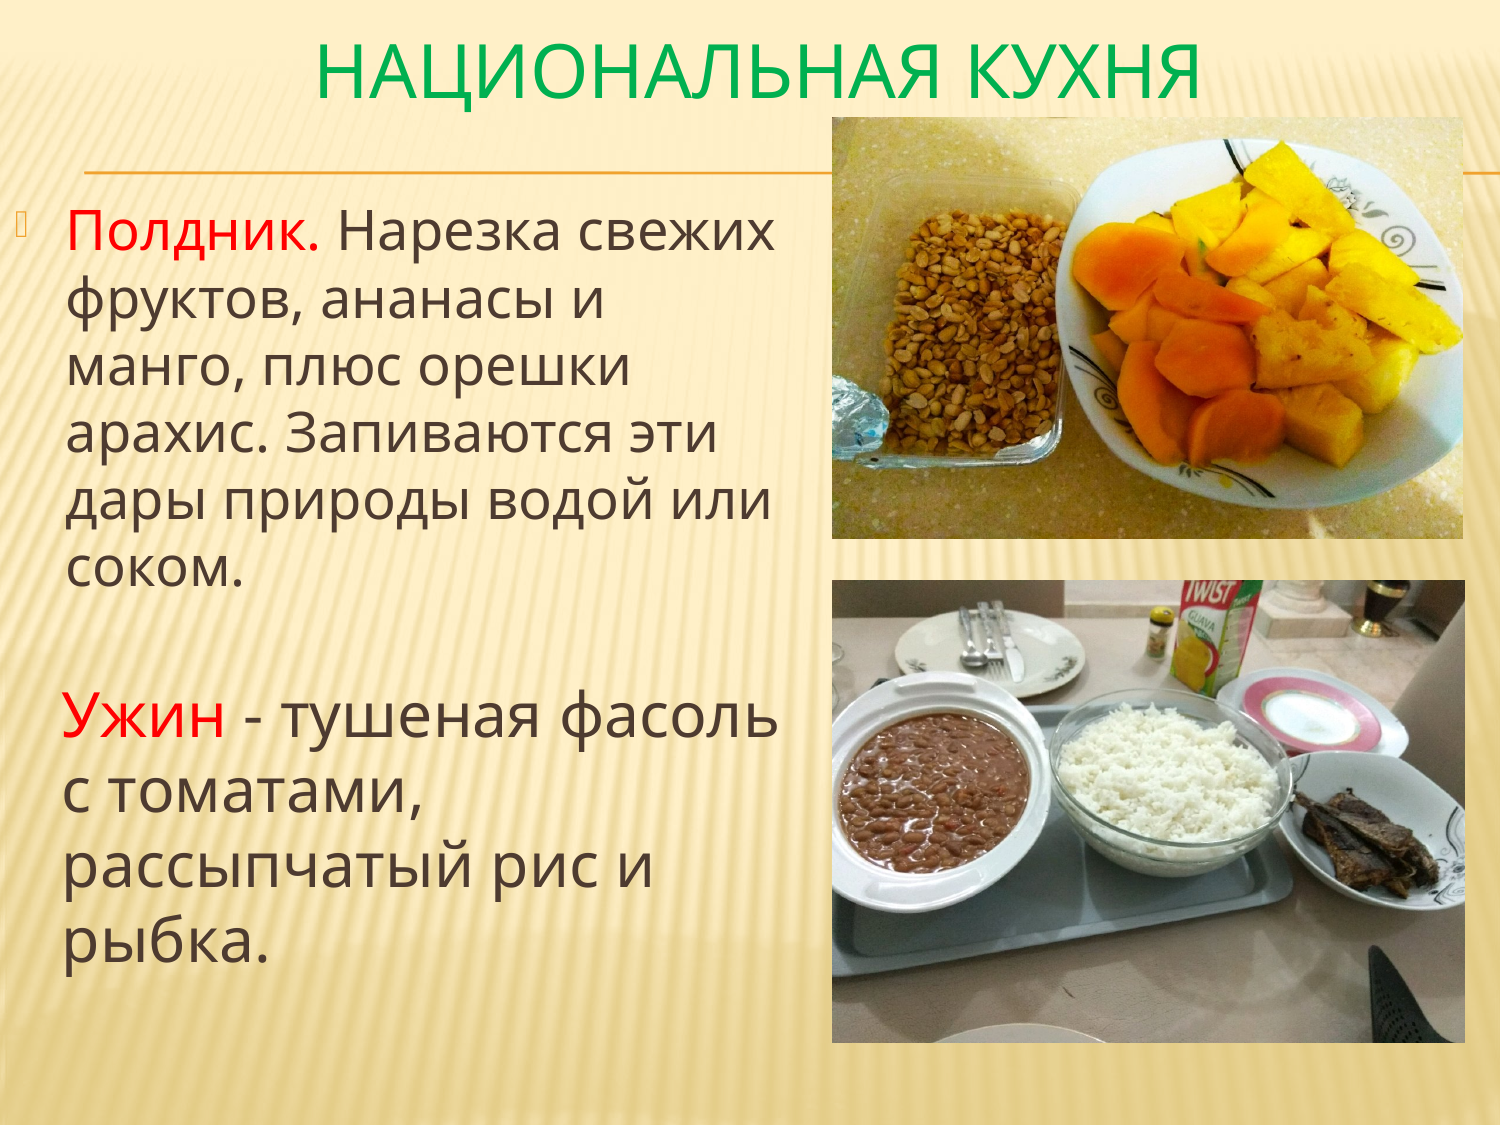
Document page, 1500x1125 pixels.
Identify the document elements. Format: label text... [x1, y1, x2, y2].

picture [831, 580, 1466, 1044]
list Полдник. Нарезка свежих фруктов, ананасы и манго, плюс орешки арахис. Запиваются эти дары природы водой или соком. [0, 187, 793, 649]
text_box Ужин - тушеная фасоль с томатами, рассыпчатый рис и рыбка. [46, 667, 797, 983]
picture [831, 116, 1463, 540]
title национальнАЯ кухнЯ [46, 0, 1472, 138]
